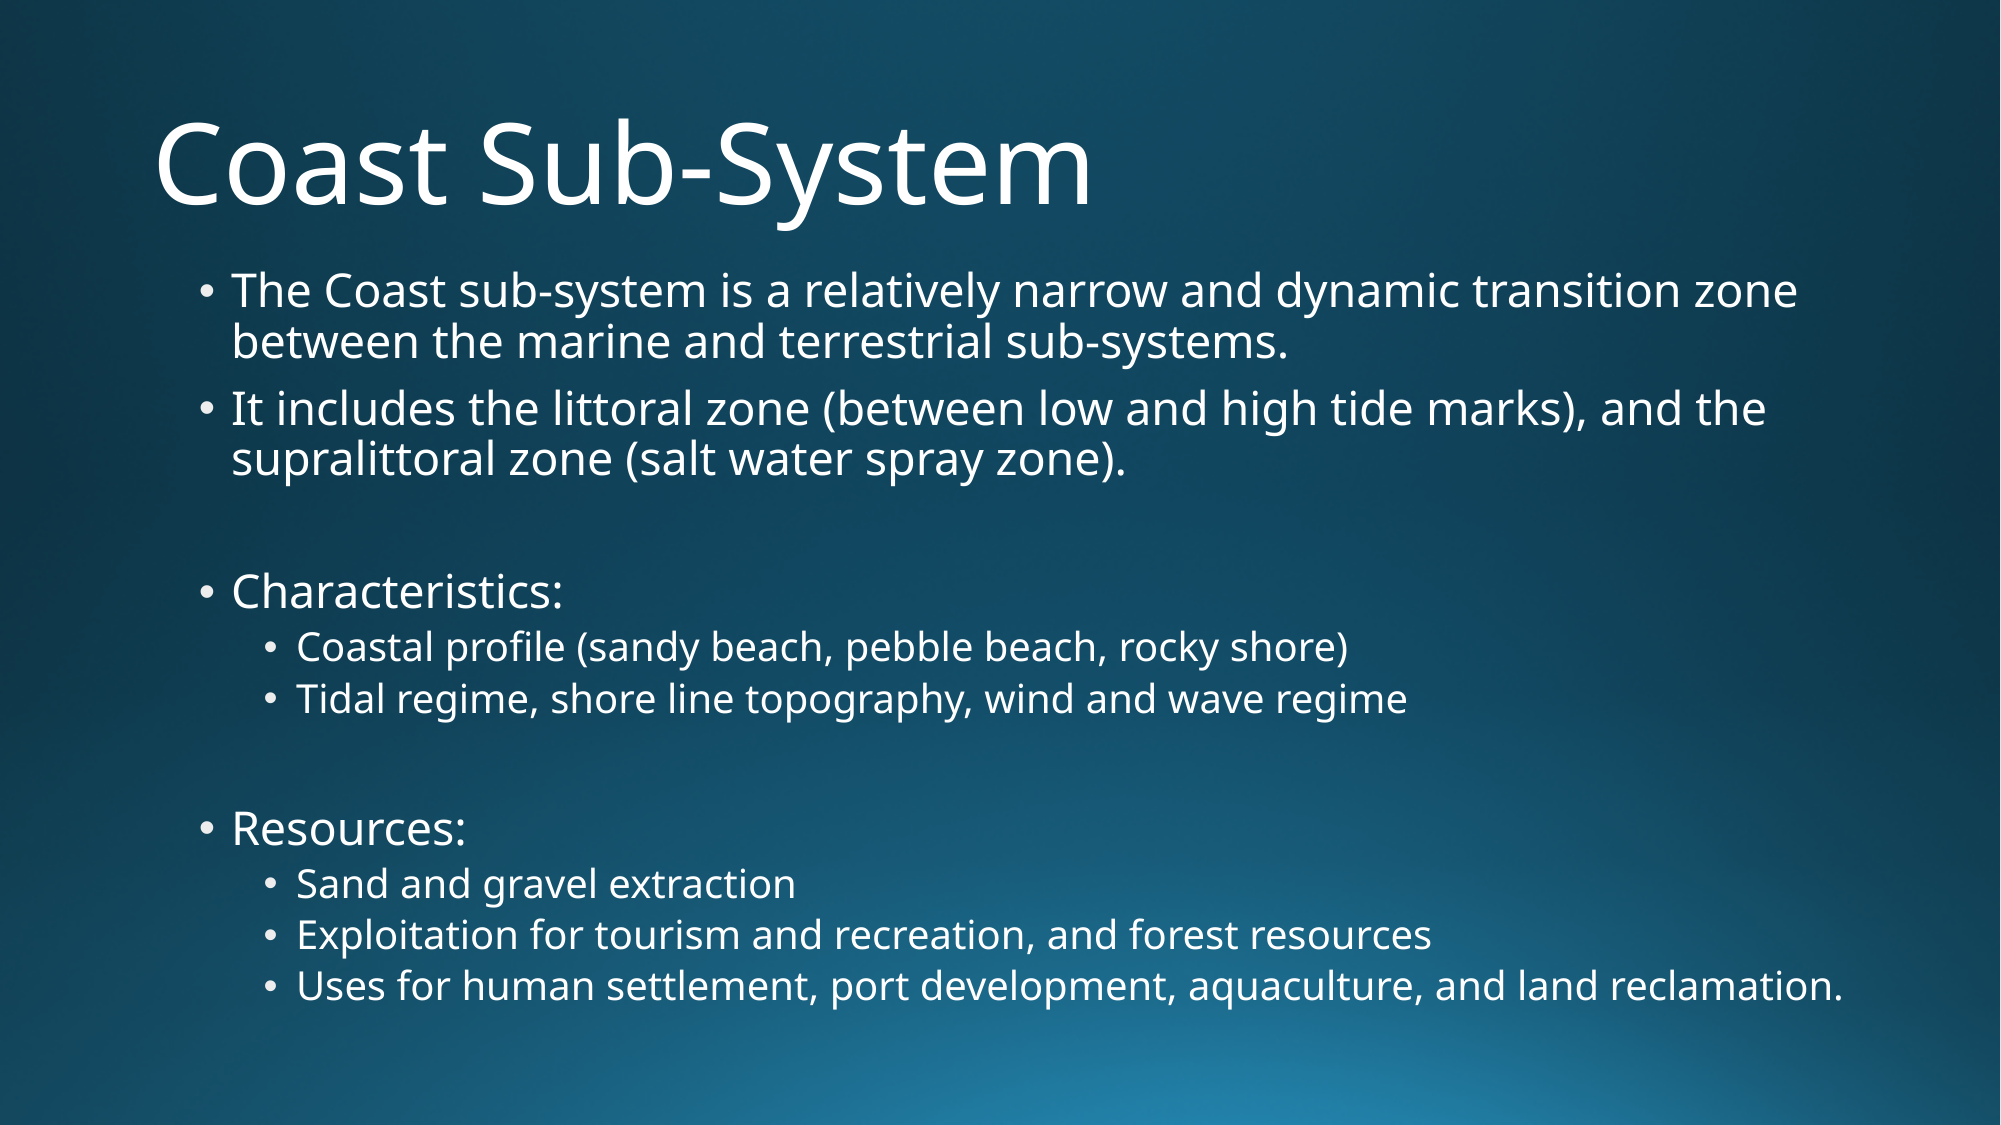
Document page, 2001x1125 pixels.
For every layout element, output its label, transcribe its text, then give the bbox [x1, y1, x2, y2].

picture [0, 0, 2001, 1125]
title Coast Sub-System [137, 59, 1863, 278]
list The Coast sub-system is a relatively narrow and dynamic transition zone between the marine and terrestrial sub-systems. It includes the littoral zone (between low and high tide marks), and the supralittoral zone (salt water spray zone). Characteristics: Coastal profile (sandy beach, pebble beach, rocky shore) Tidal regime, shore line topography, wind and wave regime Resources: Sand and gravel extraction Exploitation for tourism and recreation, and forest resources Uses for human settlement, port development, aquaculture, and land reclamation. [183, 260, 1863, 1044]
